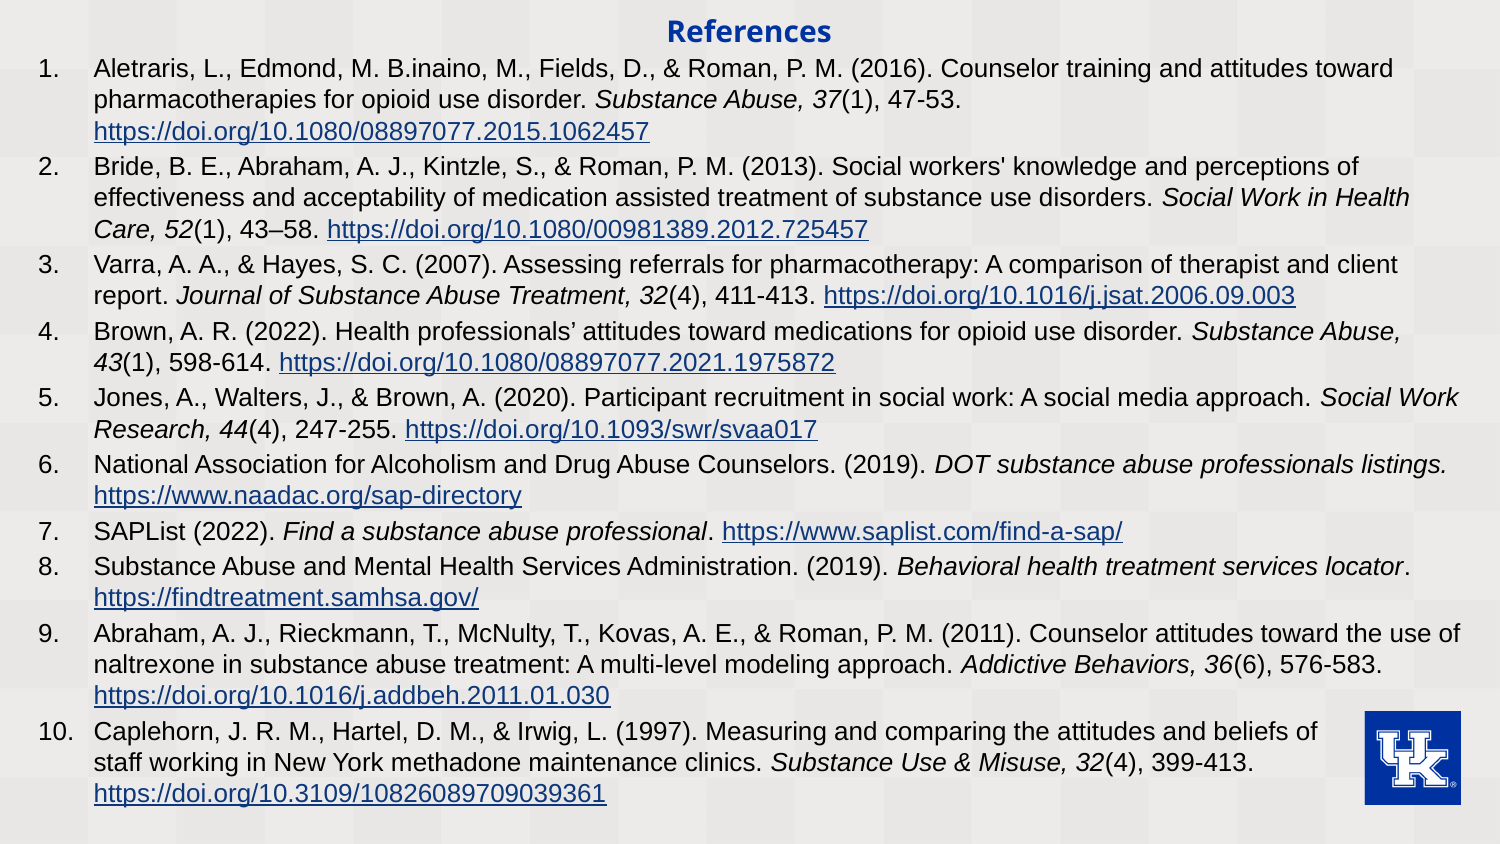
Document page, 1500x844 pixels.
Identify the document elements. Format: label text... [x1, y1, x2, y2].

title References [74, 5, 1425, 44]
list Aletraris, L., Edmond, M. B.inaino, M., Fields, D., & Roman, P. M. (2016). Counselor training and attitudes toward pharmacotherapies for opioid use disorder. Substance Abuse, 37(1), 47-53. https://doi.org/10.1080/08897077.2015.1062457 Bride, B. E., Abraham, A. J., Kintzle, S., & Roman, P. M. (2013). Social workers' knowledge and perceptions of effectiveness and acceptability of medication assisted treatment of substance use disorders. Social Work in Health Care, 52(1), 43–58. https://doi.org/10.1080/00981389.2012.725457 Varra, A. A., & Hayes, S. C. (2007). Assessing referrals for pharmacotherapy: A comparison of therapist and client report. Journal of Substance Abuse Treatment, 32(4), 411-413. https://doi.org/10.1016/j.jsat.2006.09.003 Brown, A. R. (2022). Health professionals’ attitudes toward medications for opioid use disorder. Substance Abuse, 43(1), 598-614. https://doi.org/10.1080/08897077.2021.1975872 Jones, A., Walters, J., & Brown, A. (2020). Participant recruitment in social work: A social media approach. Social Work Research, 44(4), 247-255. https://doi.org/10.1093/swr/svaa017 National Association for Alcoholism and Drug Abuse Counselors. (2019). DOT substance abuse professionals listings. https://www.naadac.org/sap-directory SAPList (2022). Find a substance abuse professional. https://www.saplist.com/find-a-sap/ Substance Abuse and Mental Health Services Administration. (2019). Behavioral health treatment services locator. https://findtreatment.samhsa.gov/ Abraham, A. J., Rieckmann, T., McNulty, T., Kovas, A. E., & Roman, P. M. (2011). Counselor attitudes toward the use of naltrexone in substance abuse treatment: A multi-level modeling approach. Addictive Behaviors, 36(6), 576-583. https://doi.org/10.1016/j.addbeh.2011.01.030 Caplehorn, J. R. M., Hartel, D. M., & Irwig, L. (1997). Measuring and comparing the attitudes and beliefs of staff working in New York methadone maintenance clinics. Substance Use & Misuse, 32(4), 399-413. https://doi.org/10.3109/10826089709039361 [21, 44, 1479, 827]
picture [0, 0, 1500, 844]
